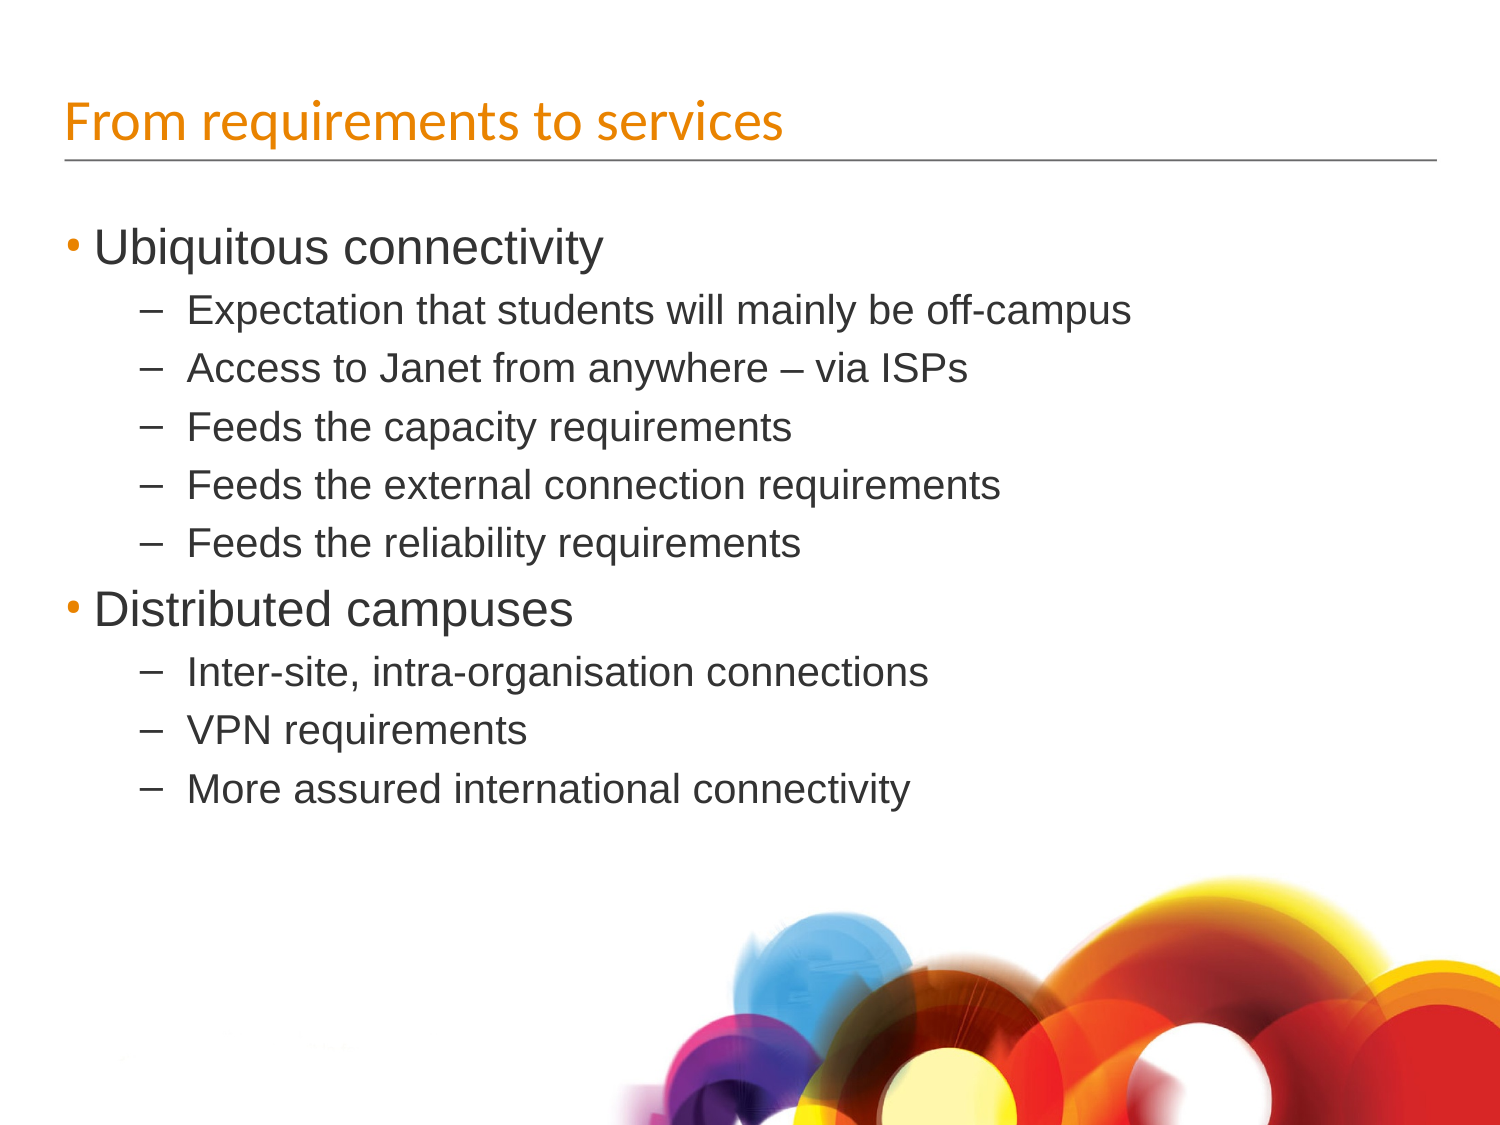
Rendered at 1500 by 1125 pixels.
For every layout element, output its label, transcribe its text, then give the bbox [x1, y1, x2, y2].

list Ubiquitous connectivity Expectation that students will mainly be off-campus Access to Janet from anywhere – via ISPs Feeds the capacity requirements Feeds the external connection requirements Feeds the reliability requirements Distributed campuses Inter-site, intra-organisation connections VPN requirements More assured international connectivity [64, 214, 1436, 879]
title From requirements to services [64, 45, 1055, 153]
picture [0, 0, 1500, 1125]
